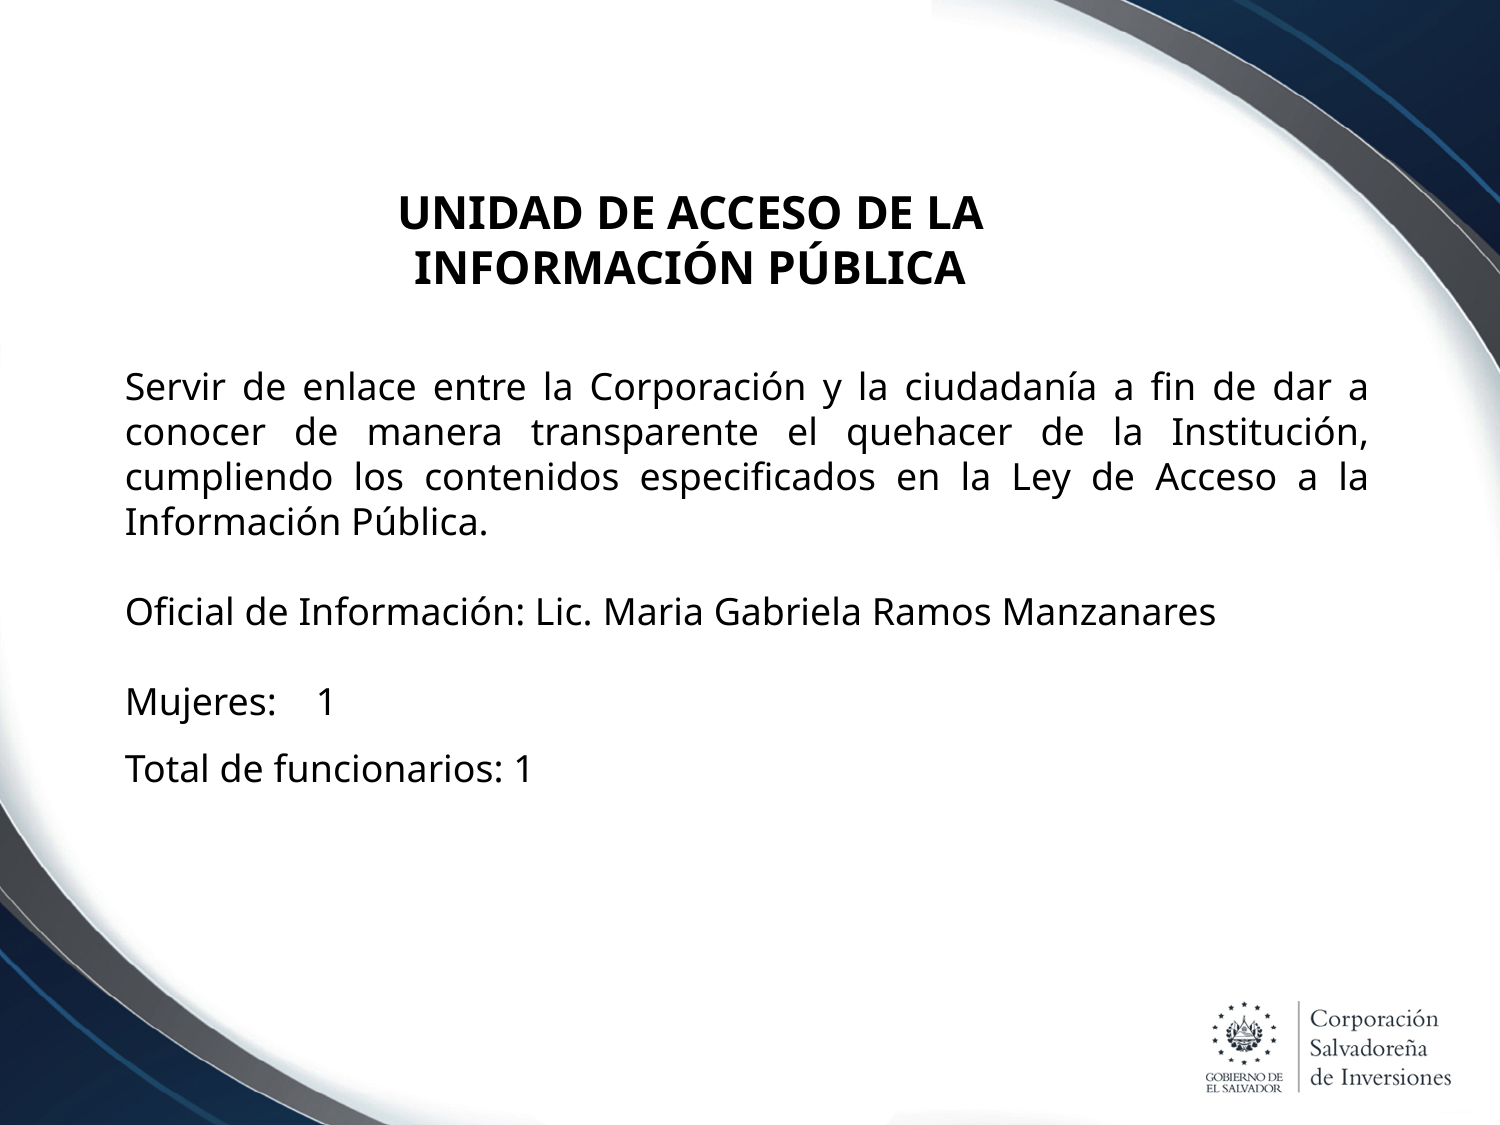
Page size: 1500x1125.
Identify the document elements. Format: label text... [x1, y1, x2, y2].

text_box Servir de enlace entre la Corporación y la ciudadanía a fin de dar a conocer de manera transparente el quehacer de la Institución, cumpliendo los contenidos especificados en la Ley de Acceso a la Información Pública. Oficial de Información: Lic. Maria Gabriela Ramos Manzanares Mujeres: 1 Total de funcionarios: 1 [110, 355, 1386, 843]
picture [0, 0, 1500, 1125]
text_box UNIDAD DE ACCESO DE LA INFORMACIÓN PÚBLICA [208, 176, 1173, 301]
